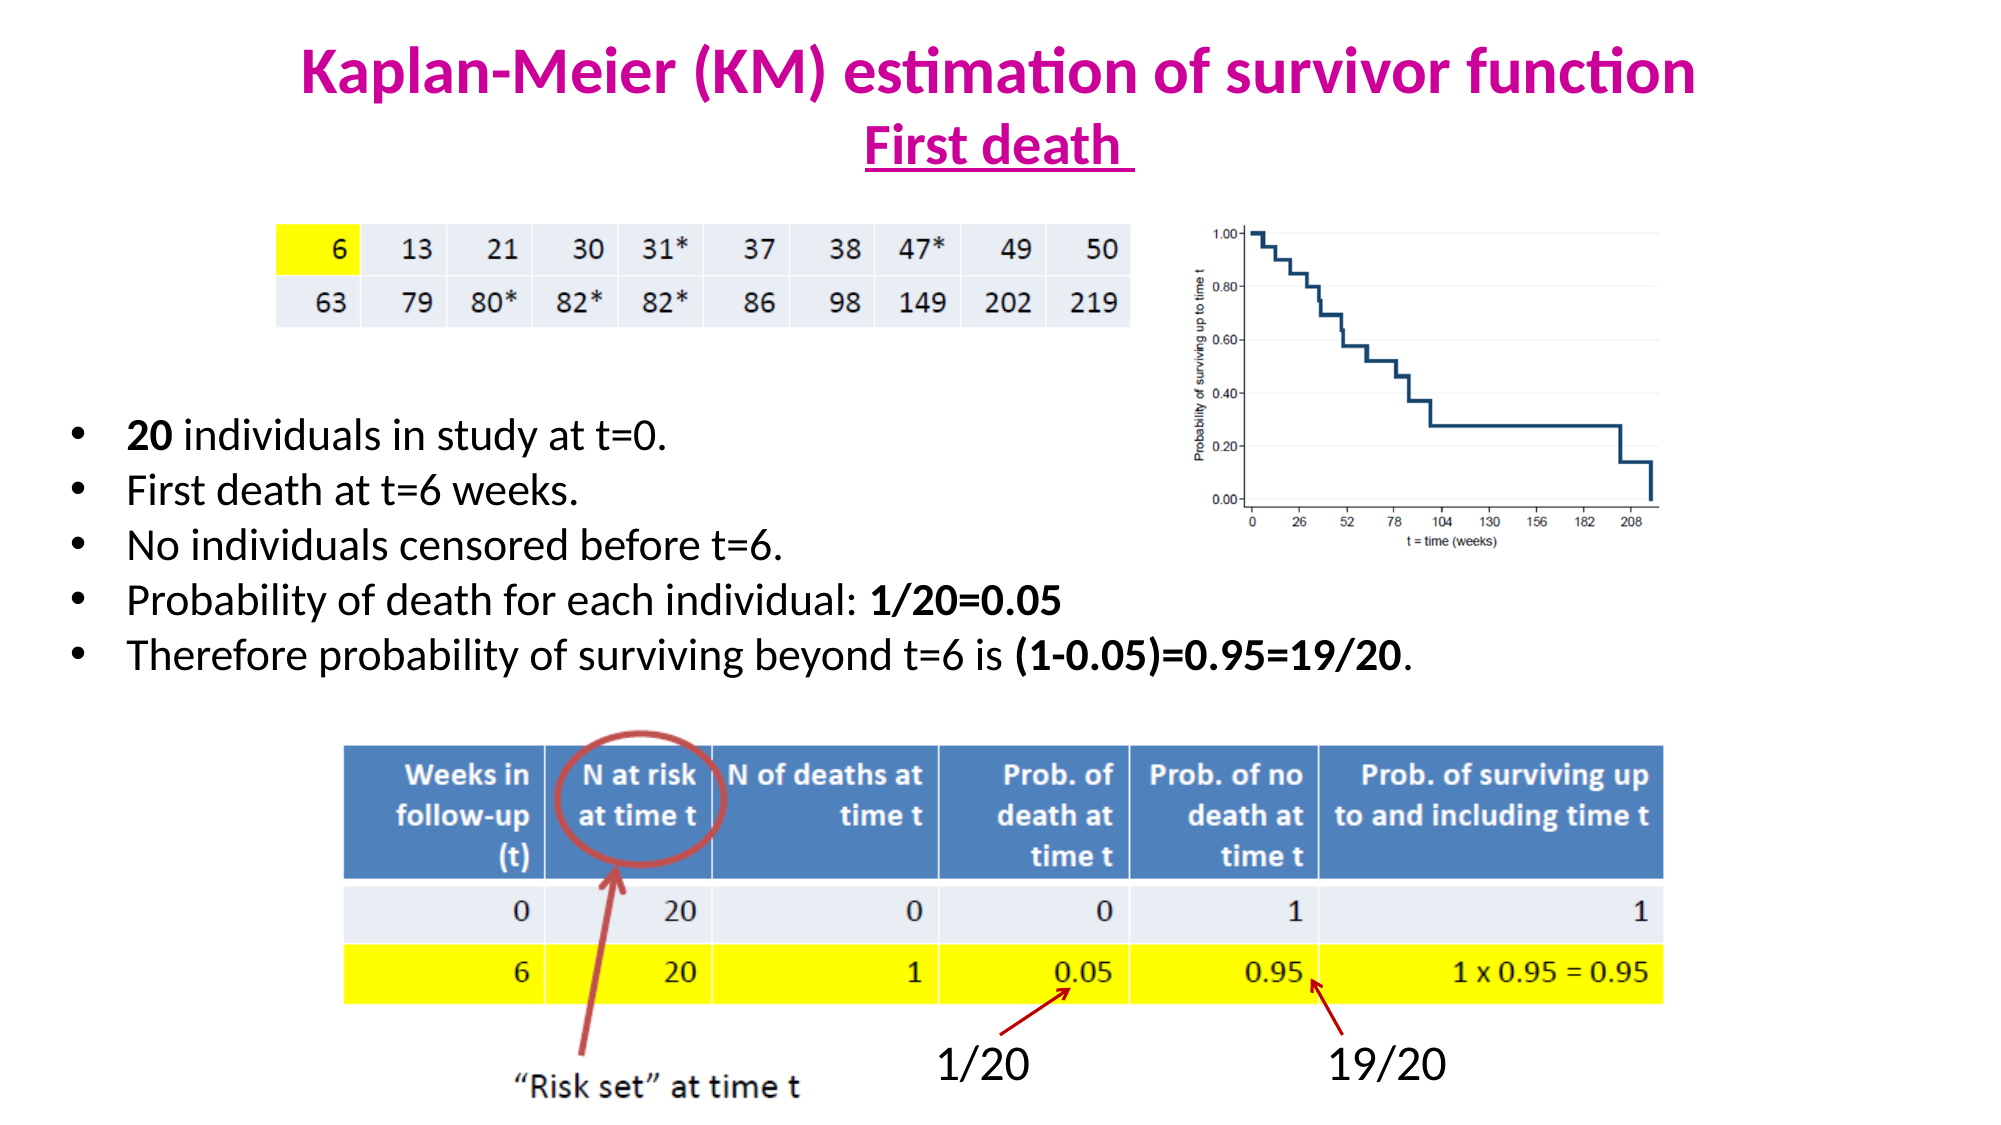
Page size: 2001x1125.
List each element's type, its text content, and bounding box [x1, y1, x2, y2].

picture [1175, 200, 1709, 563]
picture [267, 219, 1137, 338]
text_box Kaplan-Meier (KM) estimation of survivor function First death [267, 19, 1733, 184]
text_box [327, 724, 1673, 1106]
text_box 20 individuals in study at t=0. First death at t=6 weeks. No individuals censored before t=6. Probability of death for each individual: 1/20=0.05 Therefore probability of surviving beyond t=6 is (1-0.05)=0.95=19/20. [55, 397, 1439, 688]
